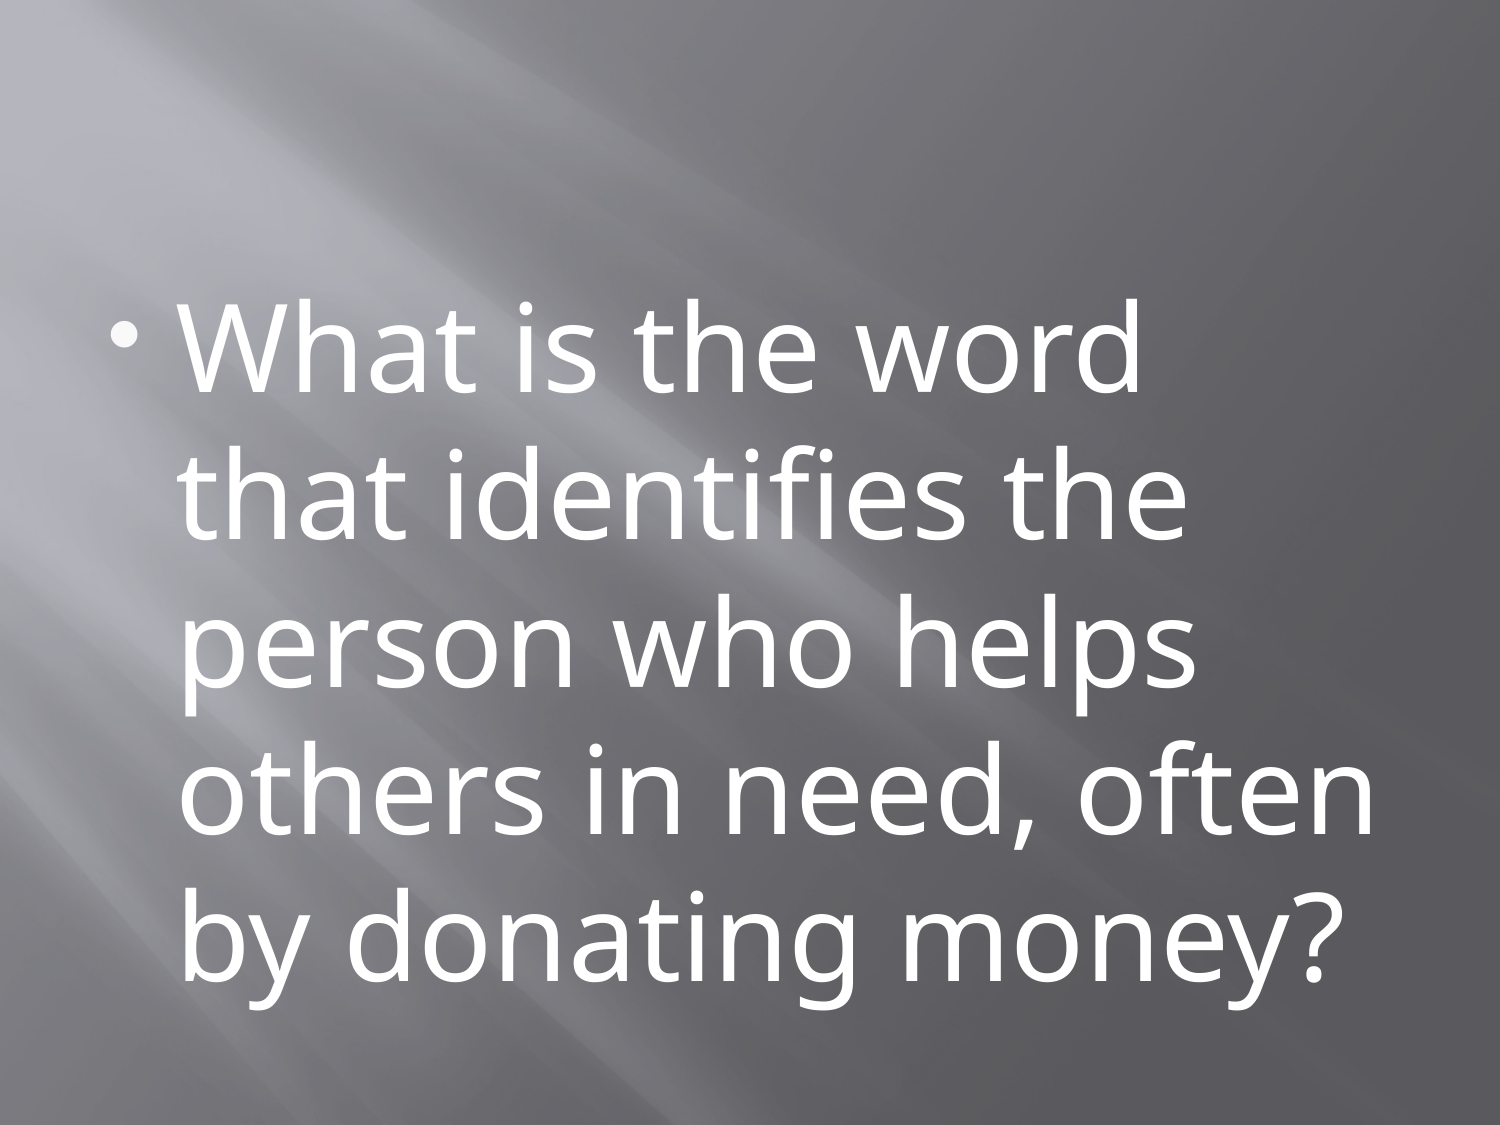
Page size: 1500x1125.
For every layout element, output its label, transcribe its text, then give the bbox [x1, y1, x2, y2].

list What is the word that identifies the person who helps others in need, often by donating money? [75, 262, 1425, 1035]
